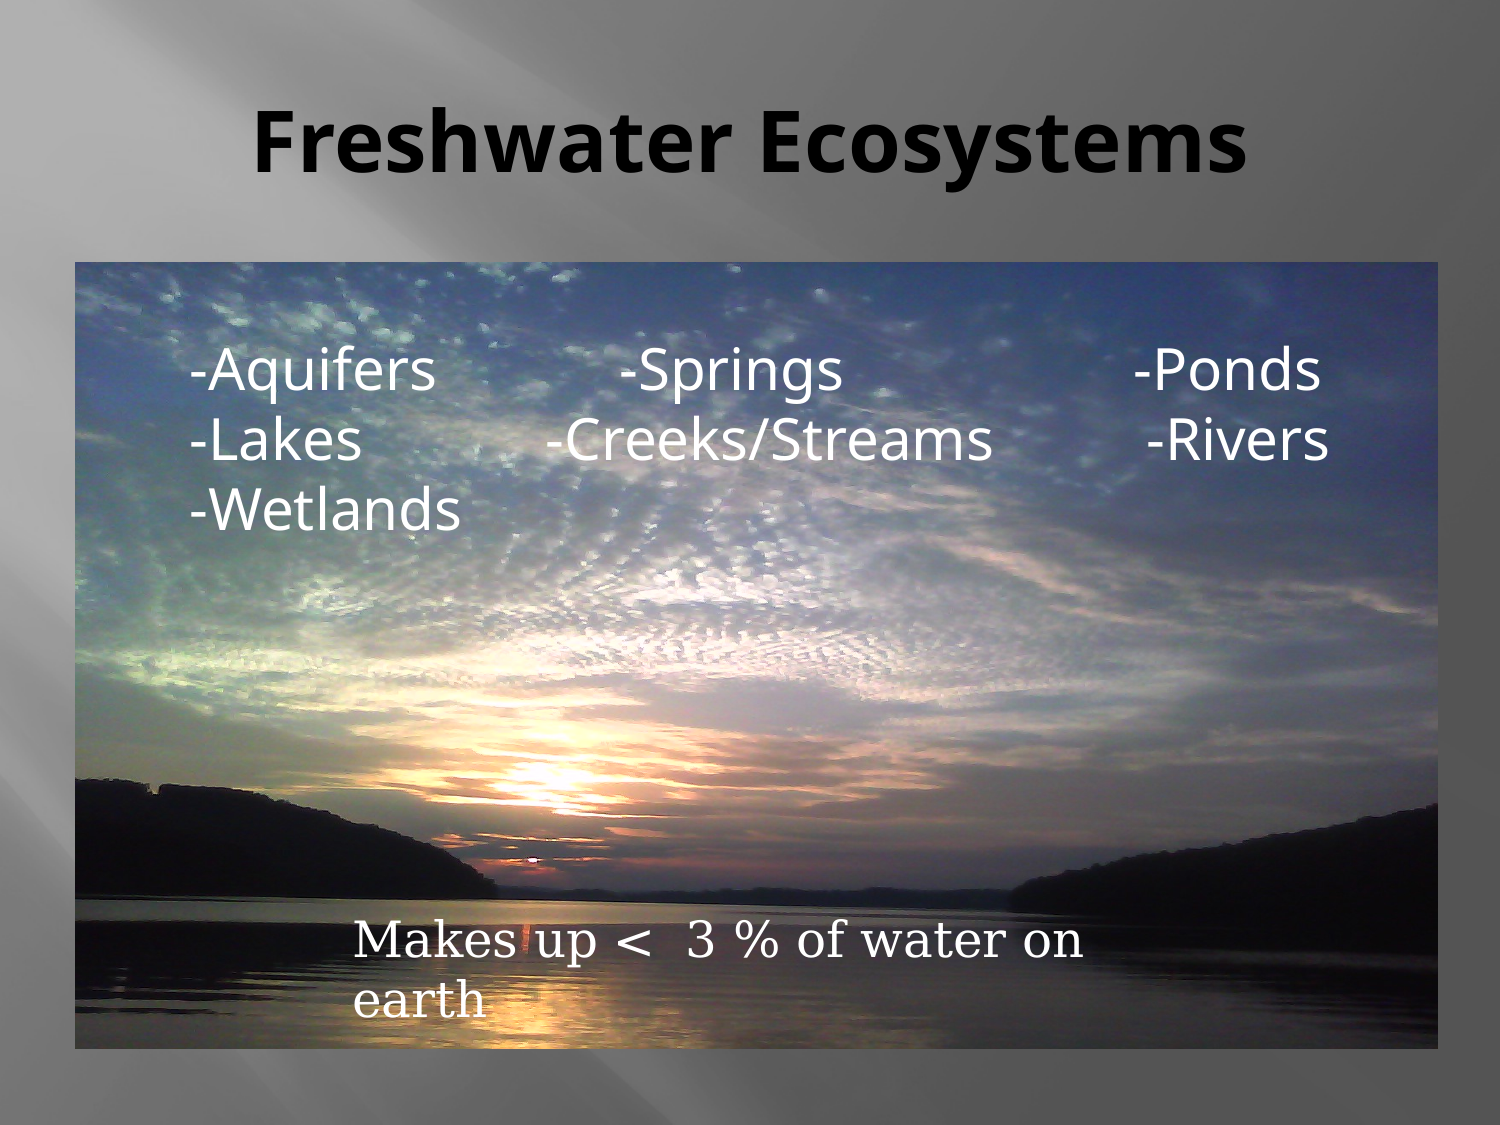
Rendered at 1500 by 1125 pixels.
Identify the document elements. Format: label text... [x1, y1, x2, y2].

title Freshwater Ecosystems [75, 45, 1425, 233]
picture [74, 262, 1438, 1049]
